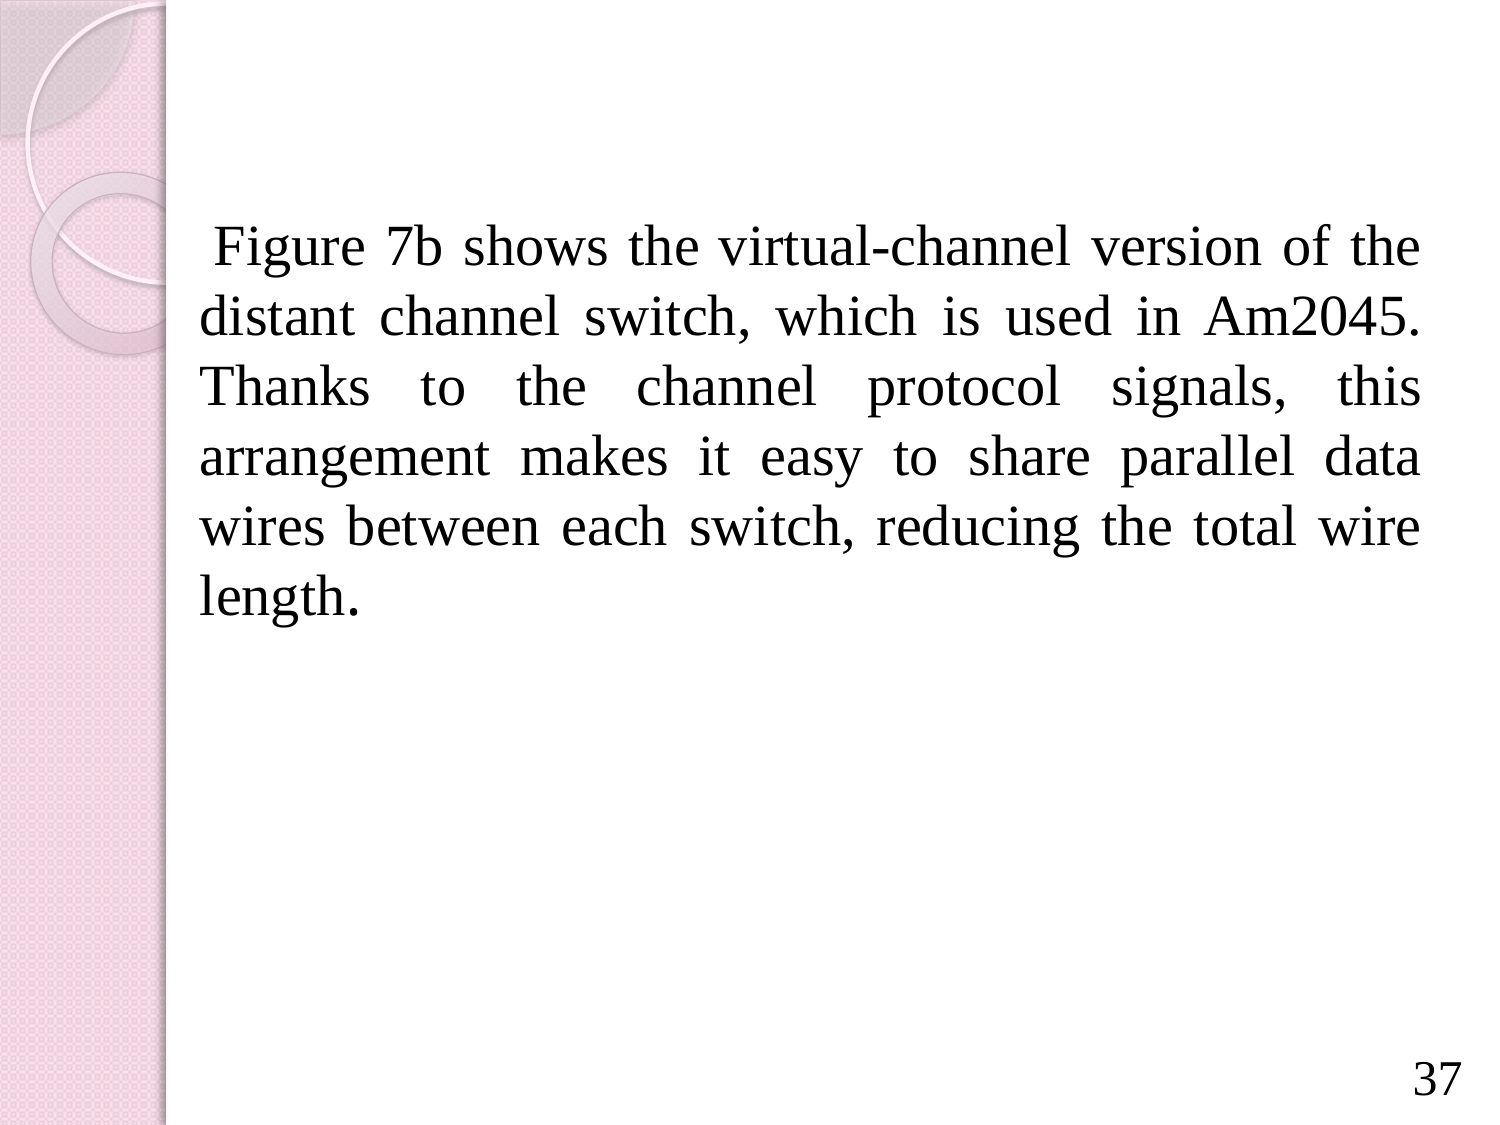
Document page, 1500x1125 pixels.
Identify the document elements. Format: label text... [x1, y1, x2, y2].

slide_number 37 [1387, 1034, 1488, 1113]
list Figure 7b shows the virtual-channel version of the distant channel switch, which is used in Am2045. Thanks to the channel protocol signals, this arrangement makes it easy to share parallel data wires between each switch, reducing the total wire length. [125, 200, 1438, 888]
